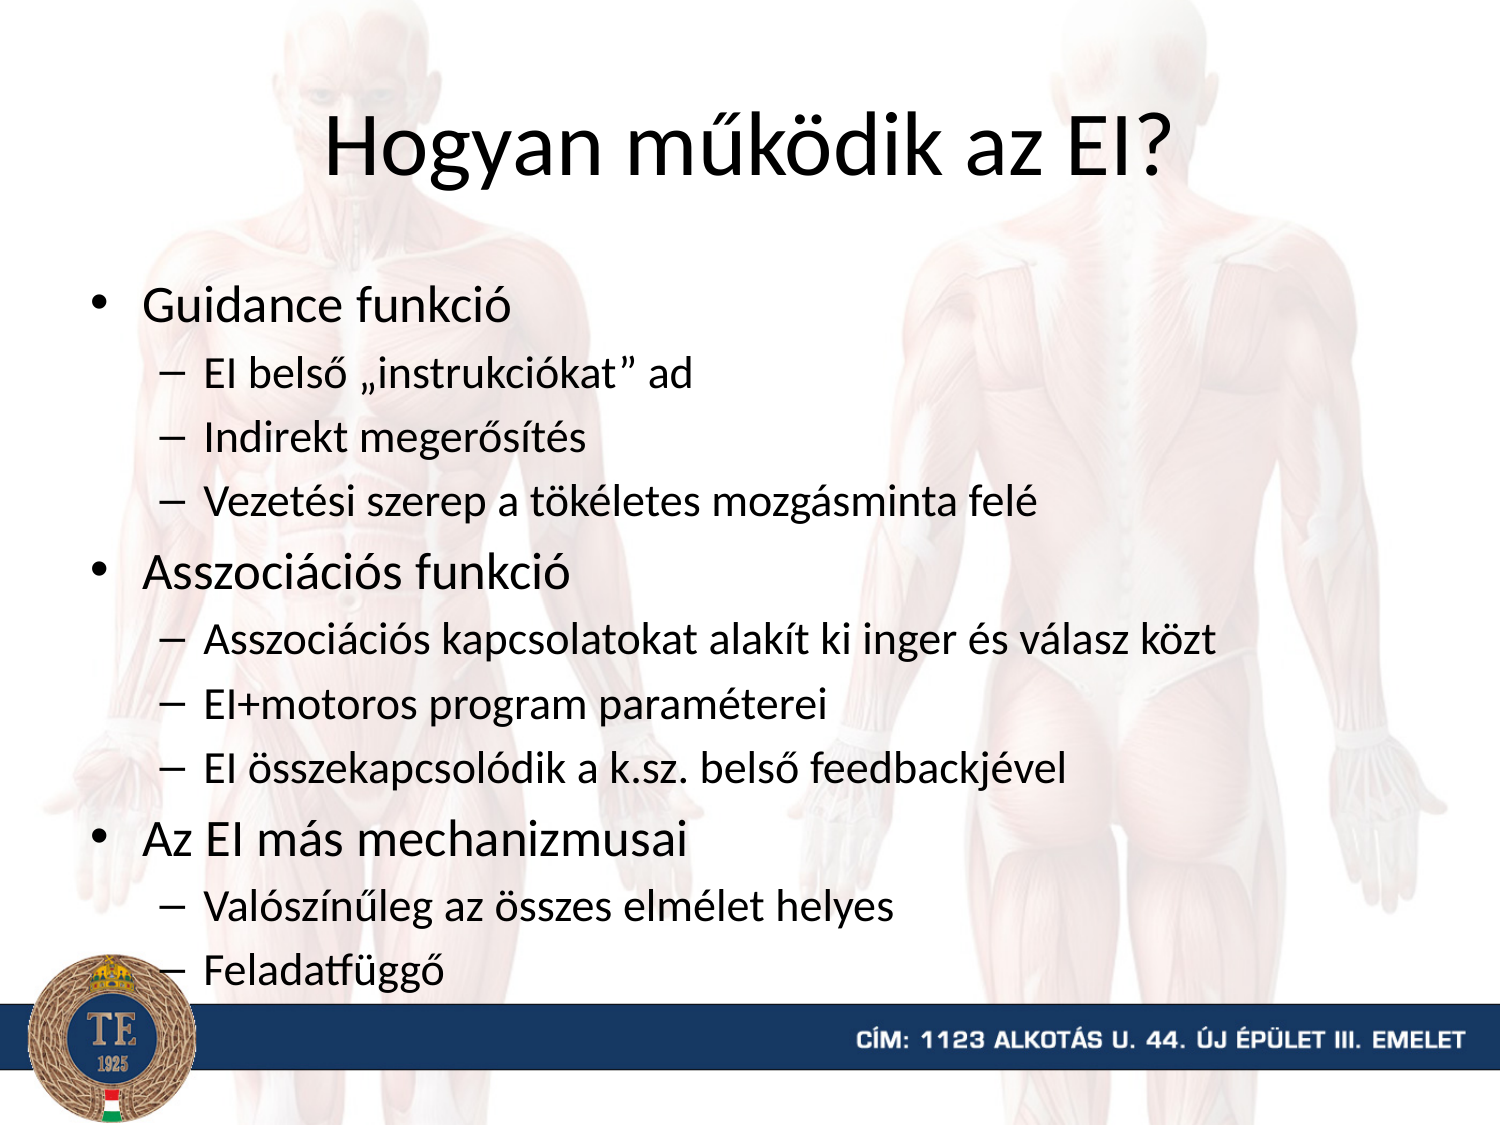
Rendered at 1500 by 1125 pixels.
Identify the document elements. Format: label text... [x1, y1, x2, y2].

title Hogyan működik az EI? [75, 45, 1425, 233]
picture [0, 0, 1500, 1125]
list Guidance funkció EI belső „instrukciókat” ad Indirekt megerősítés Vezetési szerep a tökéletes mozgásminta felé Asszociációs funkció Asszociációs kapcsolatokat alakít ki inger és válasz közt EI+motoros program paraméterei EI összekapcsolódik a k.sz. belső feedbackjével Az EI más mechanizmusai Valószínűleg az összes elmélet helyes Feladatfüggő [75, 262, 1425, 1005]
